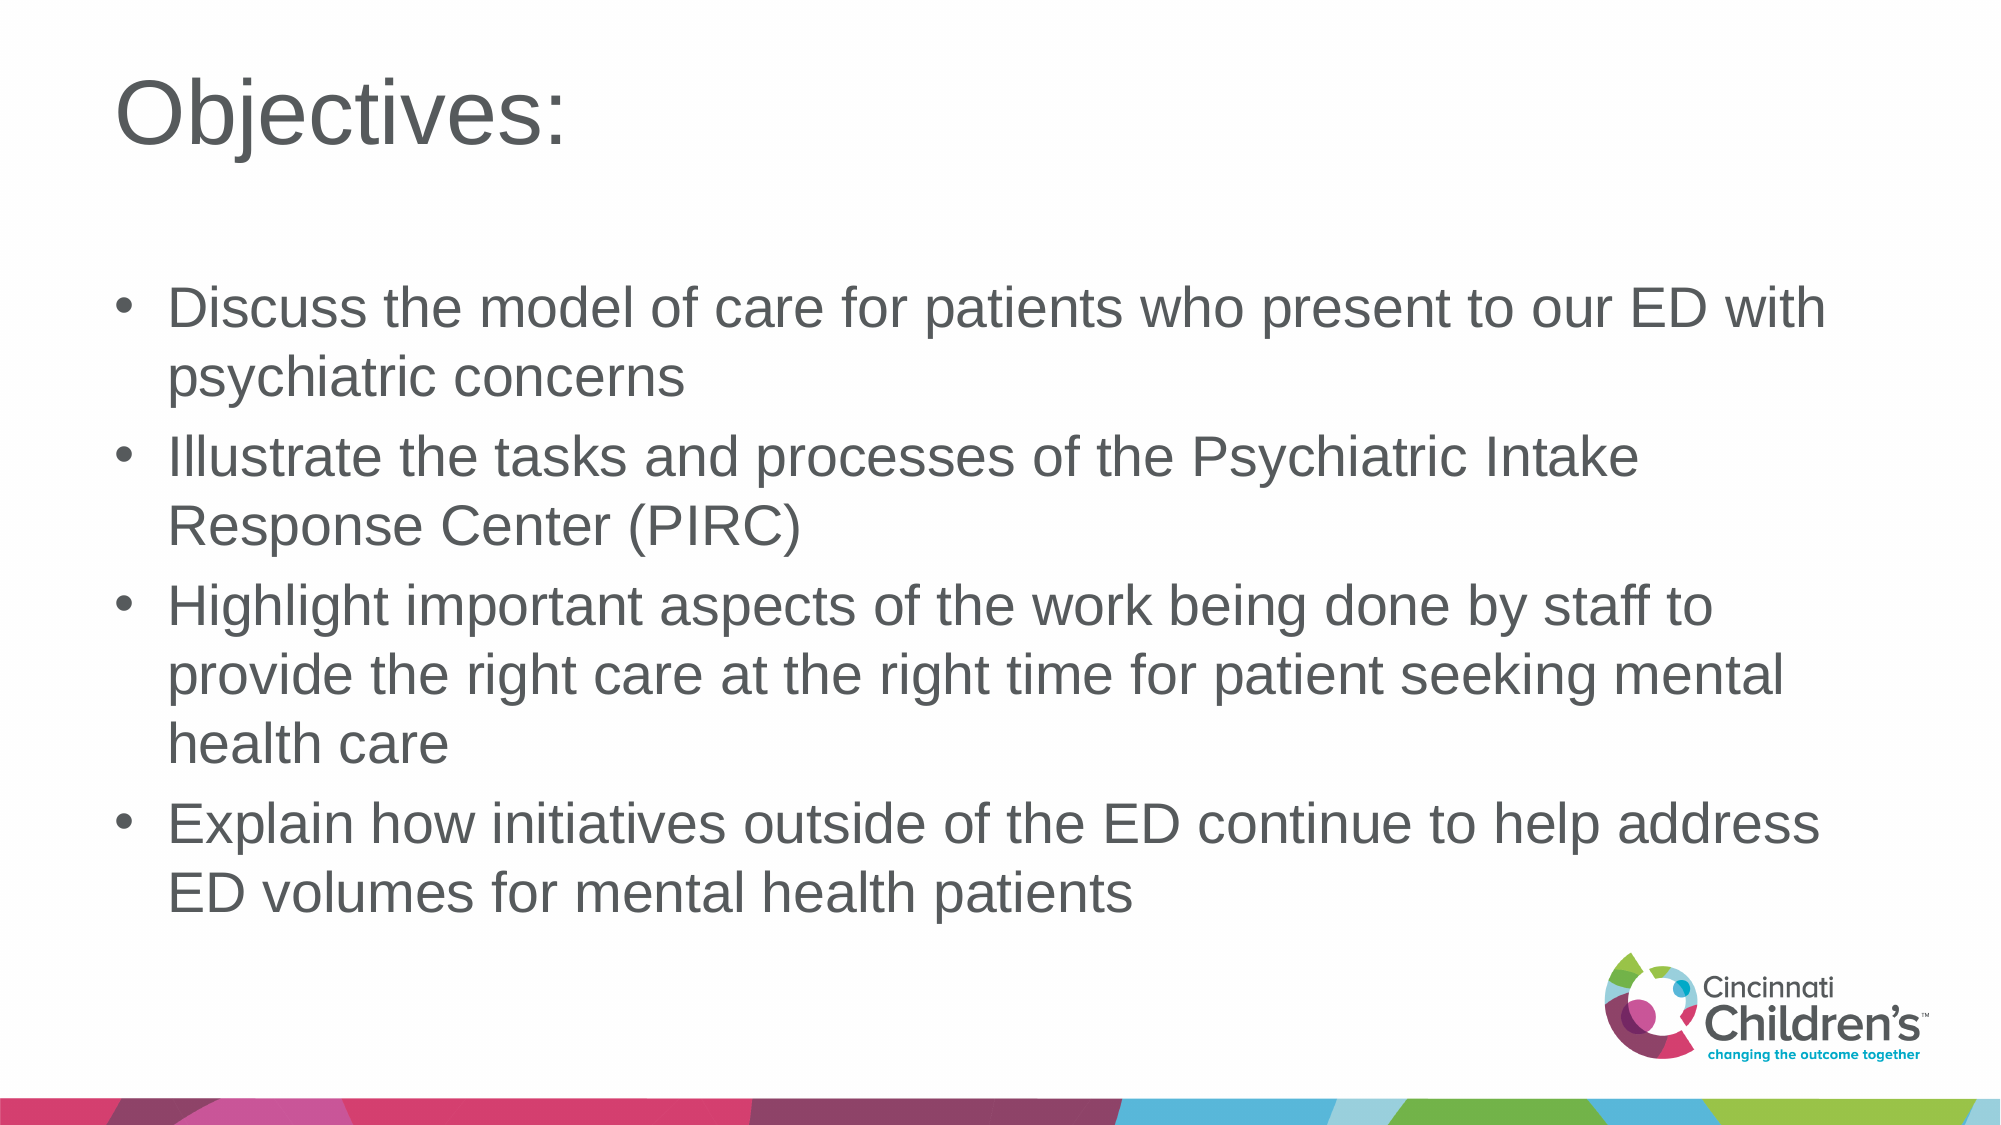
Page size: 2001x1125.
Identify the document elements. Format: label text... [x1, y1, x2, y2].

list Discuss the model of care for patients who present to our ED with psychiatric concerns Illustrate the tasks and processes of the Psychiatric Intake Response Center (PIRC) Highlight important aspects of the work being done by staff to provide the right care at the right time for patient seeking mental health care Explain how initiatives outside of the ED continue to help address ED volumes for mental health patients [99, 262, 1900, 935]
picture [0, 0, 2001, 1125]
title Objectives: [99, 45, 1900, 233]
